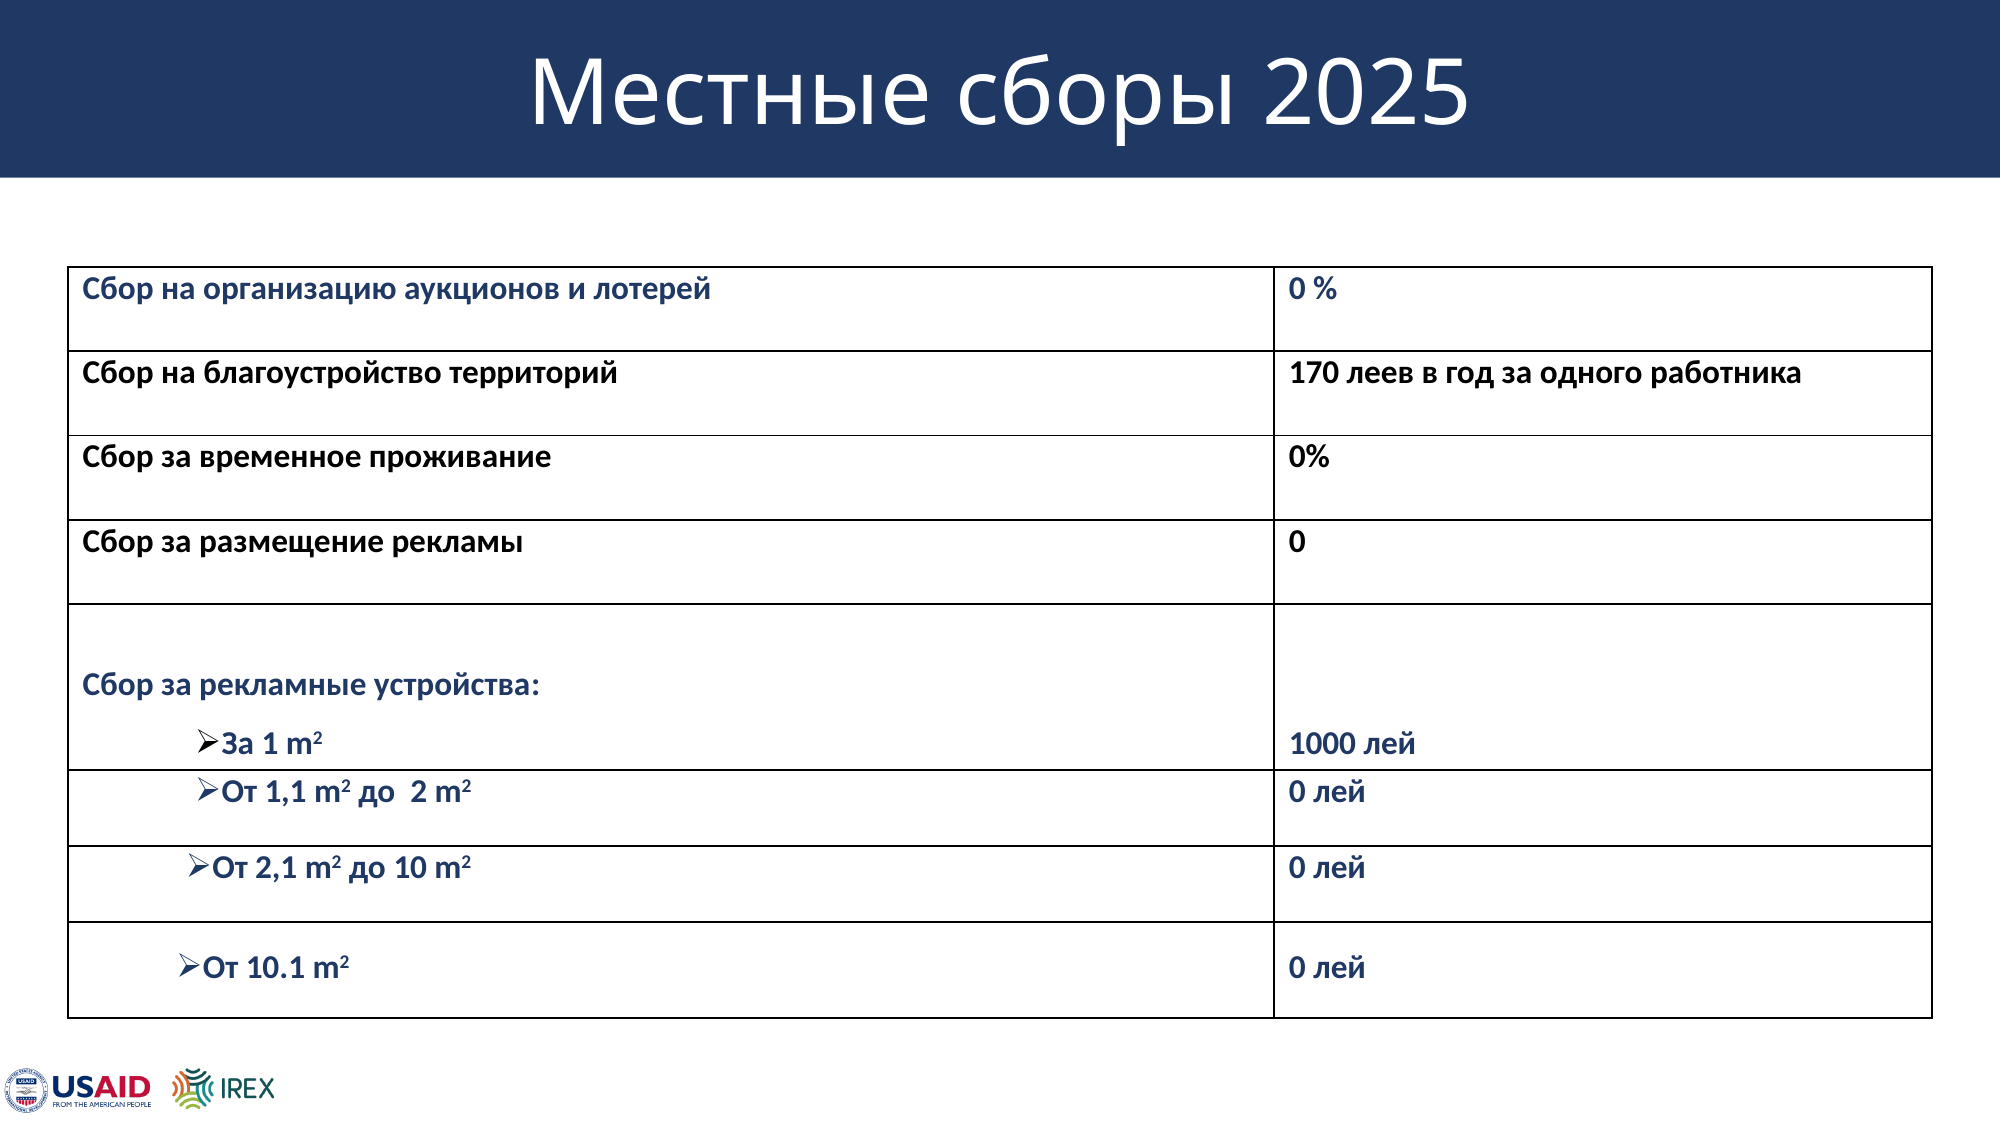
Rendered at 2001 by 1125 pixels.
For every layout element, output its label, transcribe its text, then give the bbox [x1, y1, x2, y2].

table_cell От 10.1 m2 [69, 923, 1273, 1017]
table_cell Сбор за временное проживание [69, 436, 1273, 519]
text_box [0, 0, 2000, 179]
table_cell 0 [1275, 521, 1931, 603]
table_cell 0 лей [1275, 923, 1931, 1017]
picture [162, 1058, 284, 1119]
table_cell От 2,1 m2 до 10 m2 [69, 847, 1273, 921]
table_cell 1000 лей [1275, 605, 1931, 769]
table_header Сбор на организацию аукционов и лотерей [69, 268, 1273, 350]
table_cell Сбор за рекламные устройства: За 1 m2 [69, 605, 1273, 769]
table_cell 0 лей [1275, 771, 1931, 845]
table_cell 0 лей [1275, 847, 1931, 921]
title Местные сборы 2025 [25, 38, 1975, 159]
table_cell 170 леев в год за одного работника [1275, 352, 1931, 435]
table_cell 0% [1275, 436, 1931, 519]
table_cell Сбор на благоустройство территорий [69, 352, 1273, 435]
table_cell Сбор за размещение рекламы [69, 521, 1273, 603]
table_cell От 1,1 m2 до 2 m2 [69, 771, 1273, 845]
picture [0, 1066, 160, 1115]
table_header 0 % [1275, 268, 1931, 350]
